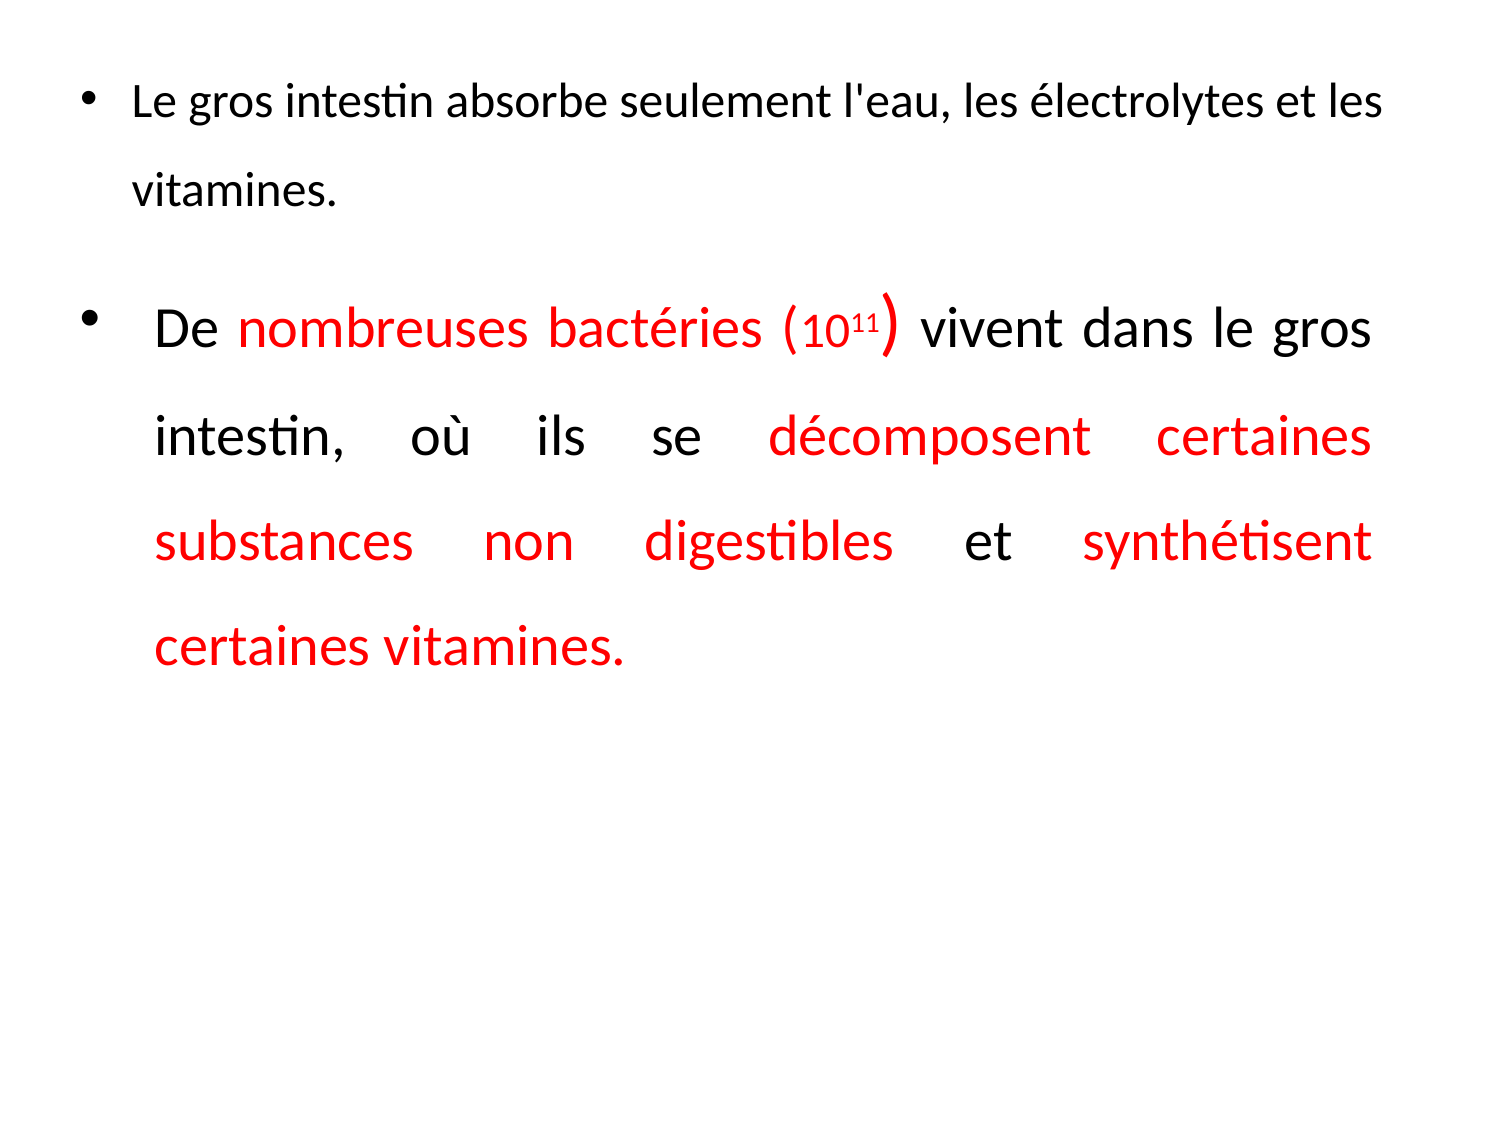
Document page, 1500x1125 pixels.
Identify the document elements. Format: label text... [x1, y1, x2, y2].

list Le gros intestin absorbe seulement l'eau, les électrolytes et les vitamines. [64, 30, 1415, 225]
text_box De nombreuses bactéries (1011) vivent dans le gros intestin, où ils se décomposent certaines substances non digestibles et synthétisent certaines vitamines. [64, 219, 1388, 685]
